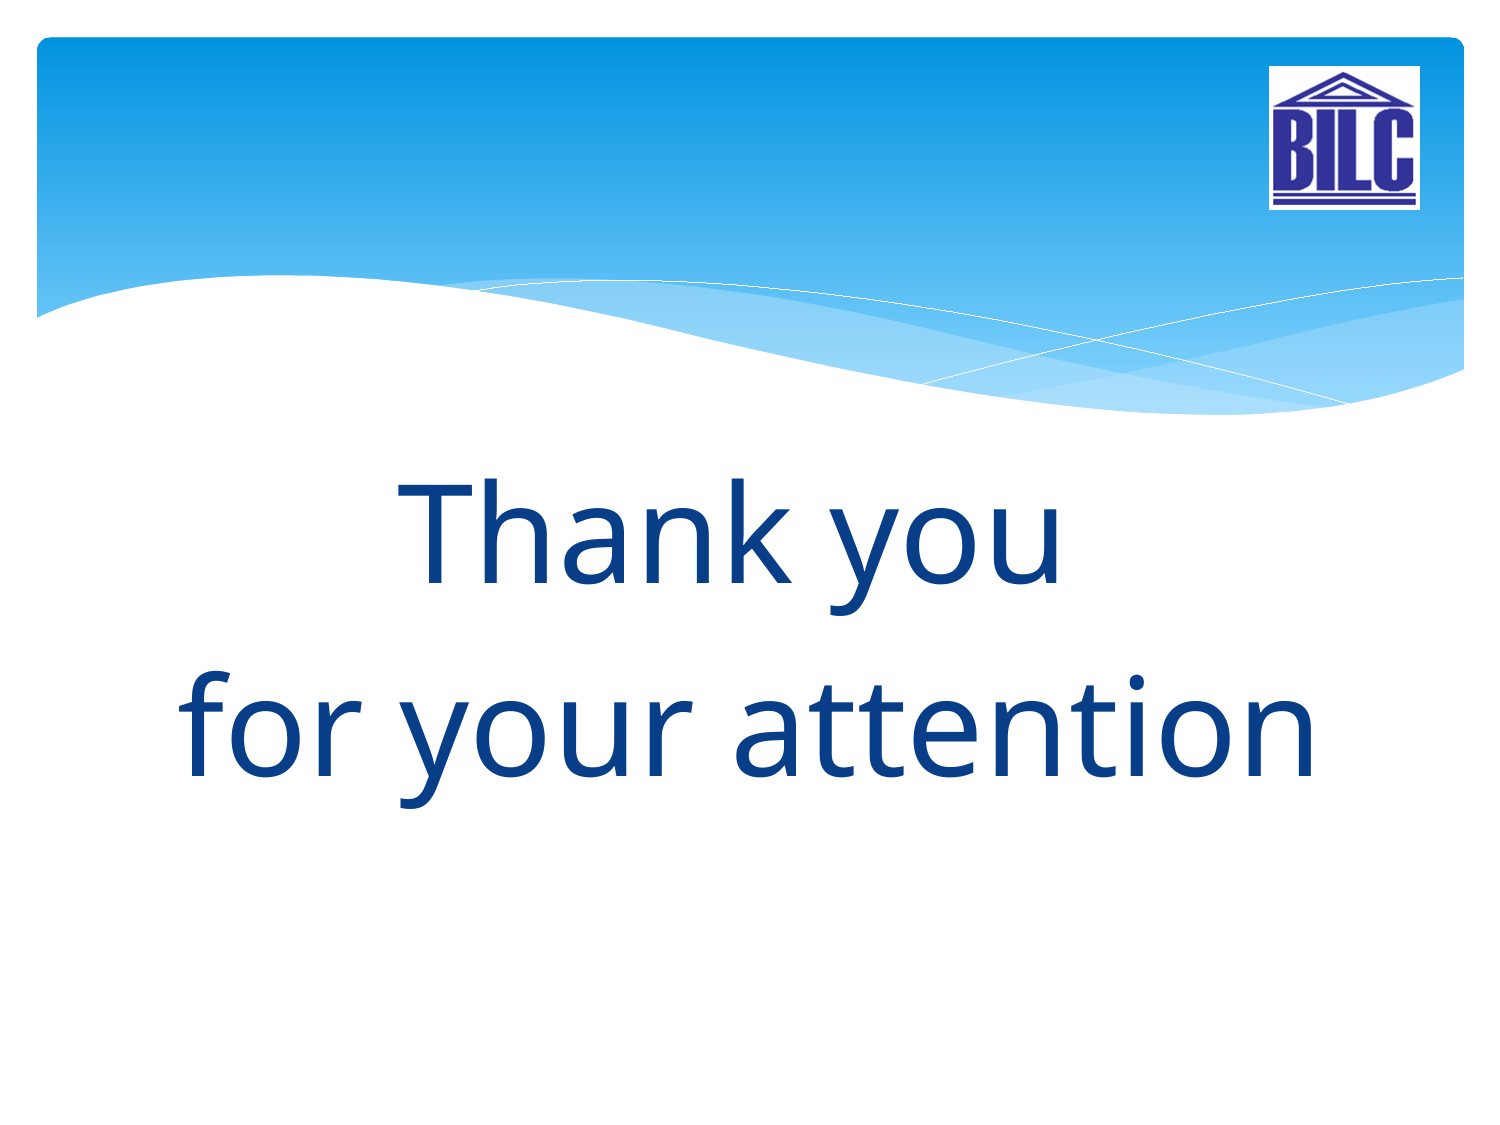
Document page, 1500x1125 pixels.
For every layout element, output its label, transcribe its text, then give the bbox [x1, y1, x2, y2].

picture [1269, 67, 1420, 210]
list Thank you for your attention [143, 438, 1359, 1005]
